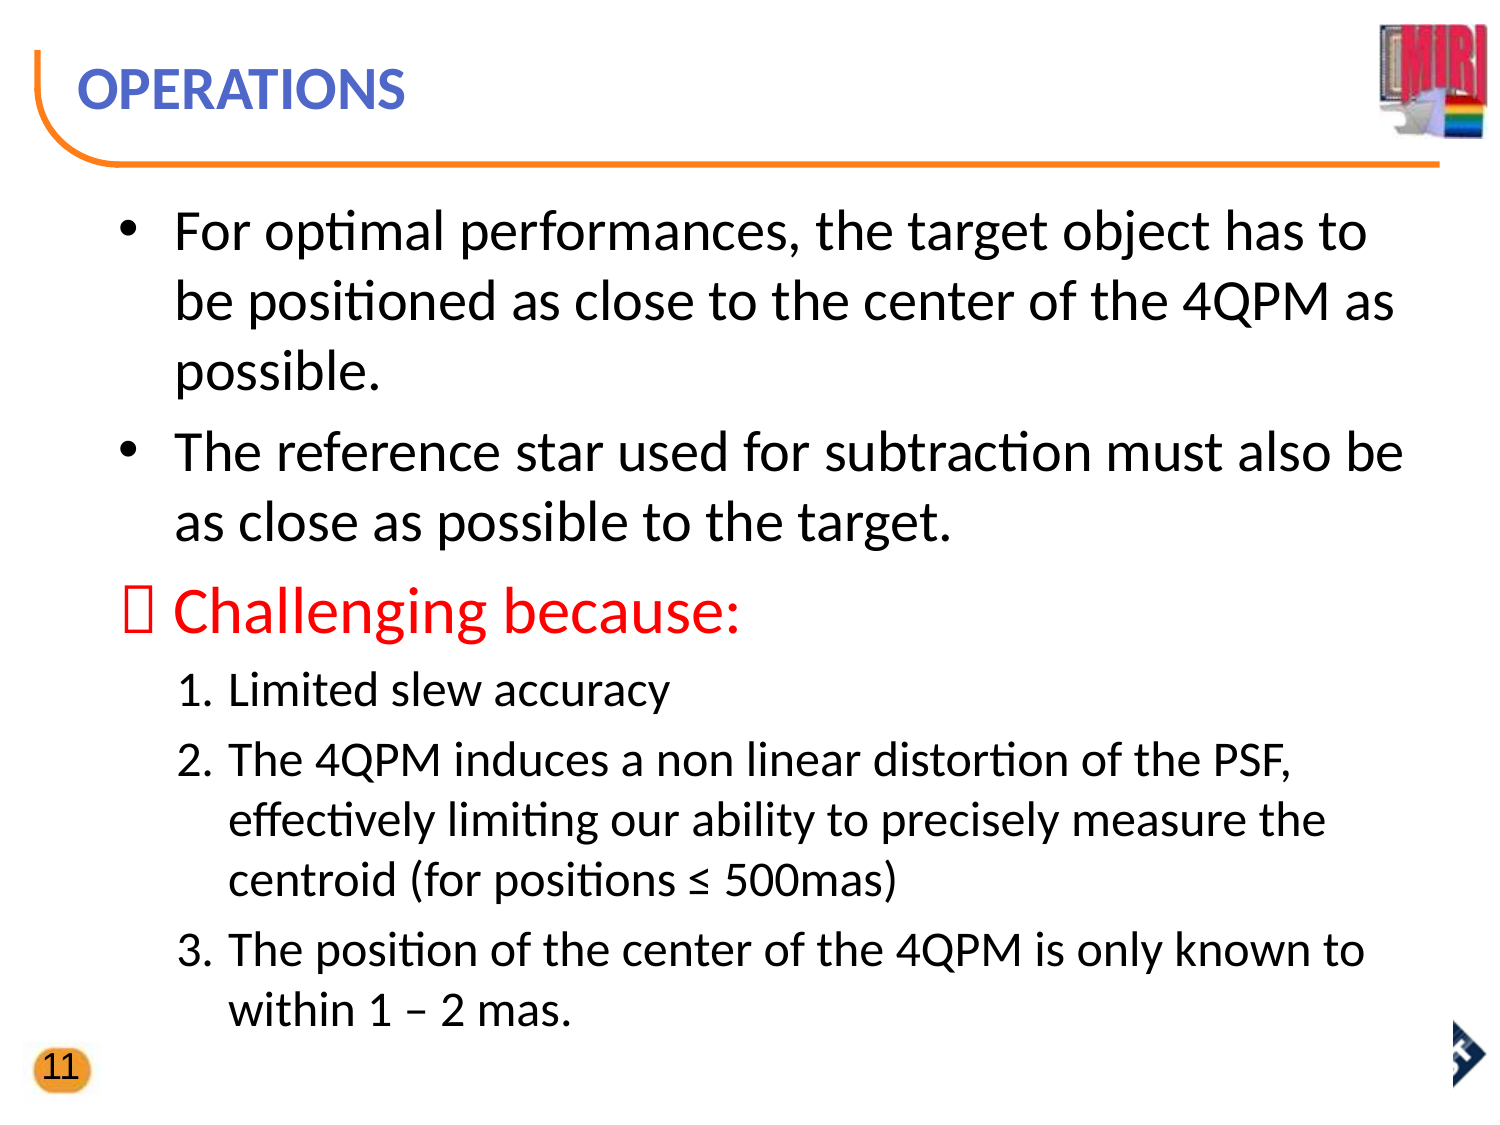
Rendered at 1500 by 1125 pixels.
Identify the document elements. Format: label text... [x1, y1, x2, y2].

picture [1454, 984, 1488, 1125]
title OPERATIONS [62, 24, 1213, 145]
list For optimal performances, the target object has to be positioned as close to the center of the 4QPM as possible. The reference star used for subtraction must also be as close as possible to the target.  Challenging because: Limited slew accuracy The 4QPM induces a non linear distortion of the PSF, effectively limiting our ability to precisely measure the centroid (for positions ≤ 500mas) The position of the center of the 4QPM is only known to within 1 – 2 mas. [103, 184, 1454, 1125]
text_box 11 [26, 1034, 96, 1095]
picture [22, 1042, 103, 1102]
picture [1379, 24, 1488, 139]
